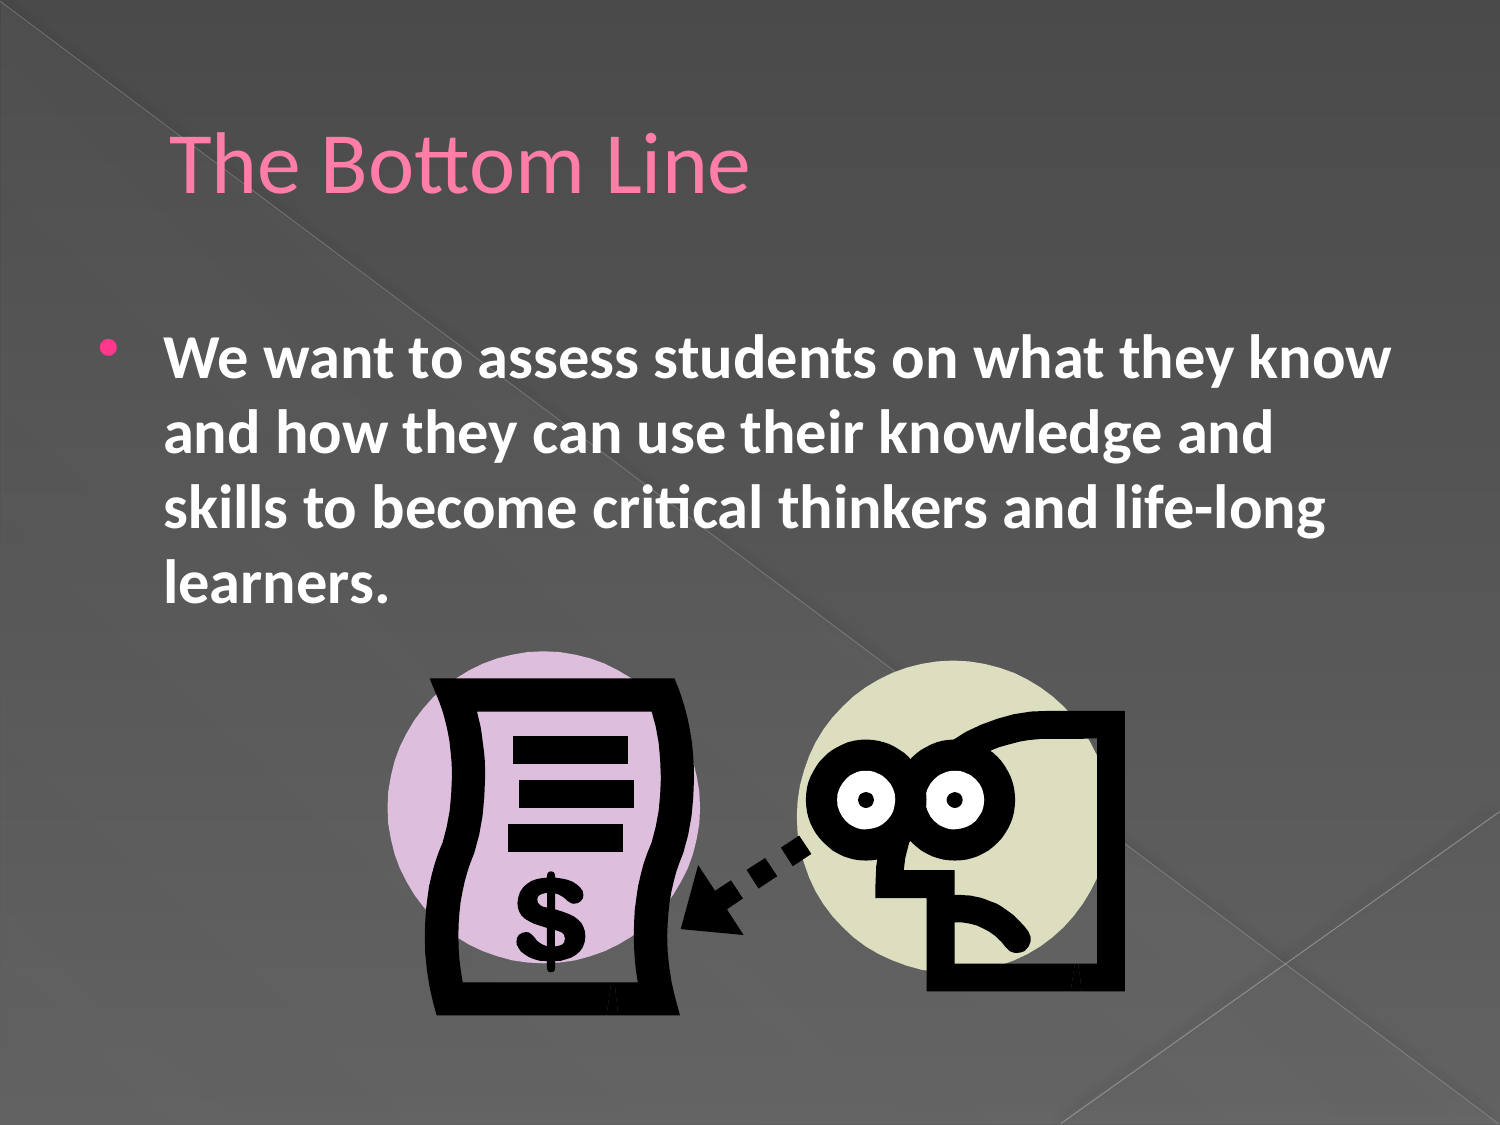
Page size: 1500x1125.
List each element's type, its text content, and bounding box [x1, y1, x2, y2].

picture [387, 651, 1126, 1016]
list We want to assess students on what they know and how they can use their knowledge and skills to become critical thinkers and life-long learners. [75, 308, 1425, 1059]
title The Bottom Line [75, 43, 1425, 274]
